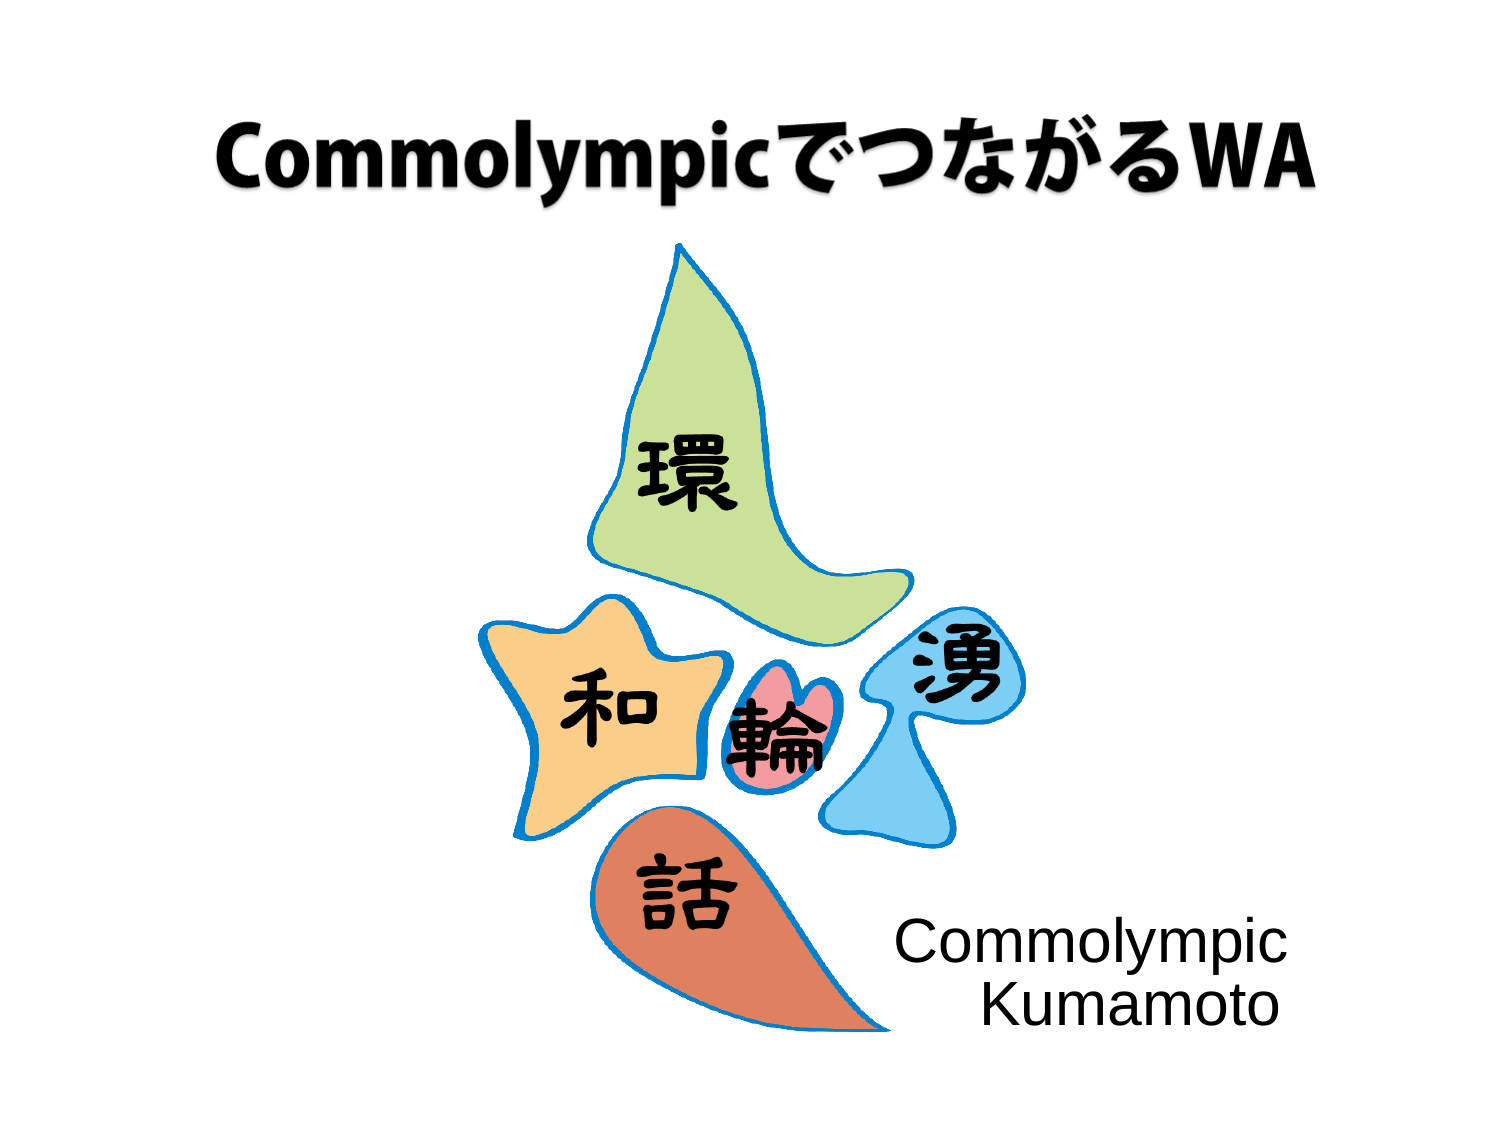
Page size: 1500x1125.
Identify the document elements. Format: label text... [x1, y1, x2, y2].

picture [159, 88, 1372, 1033]
text_box Commolympic Kumamoto [878, 905, 1305, 1045]
